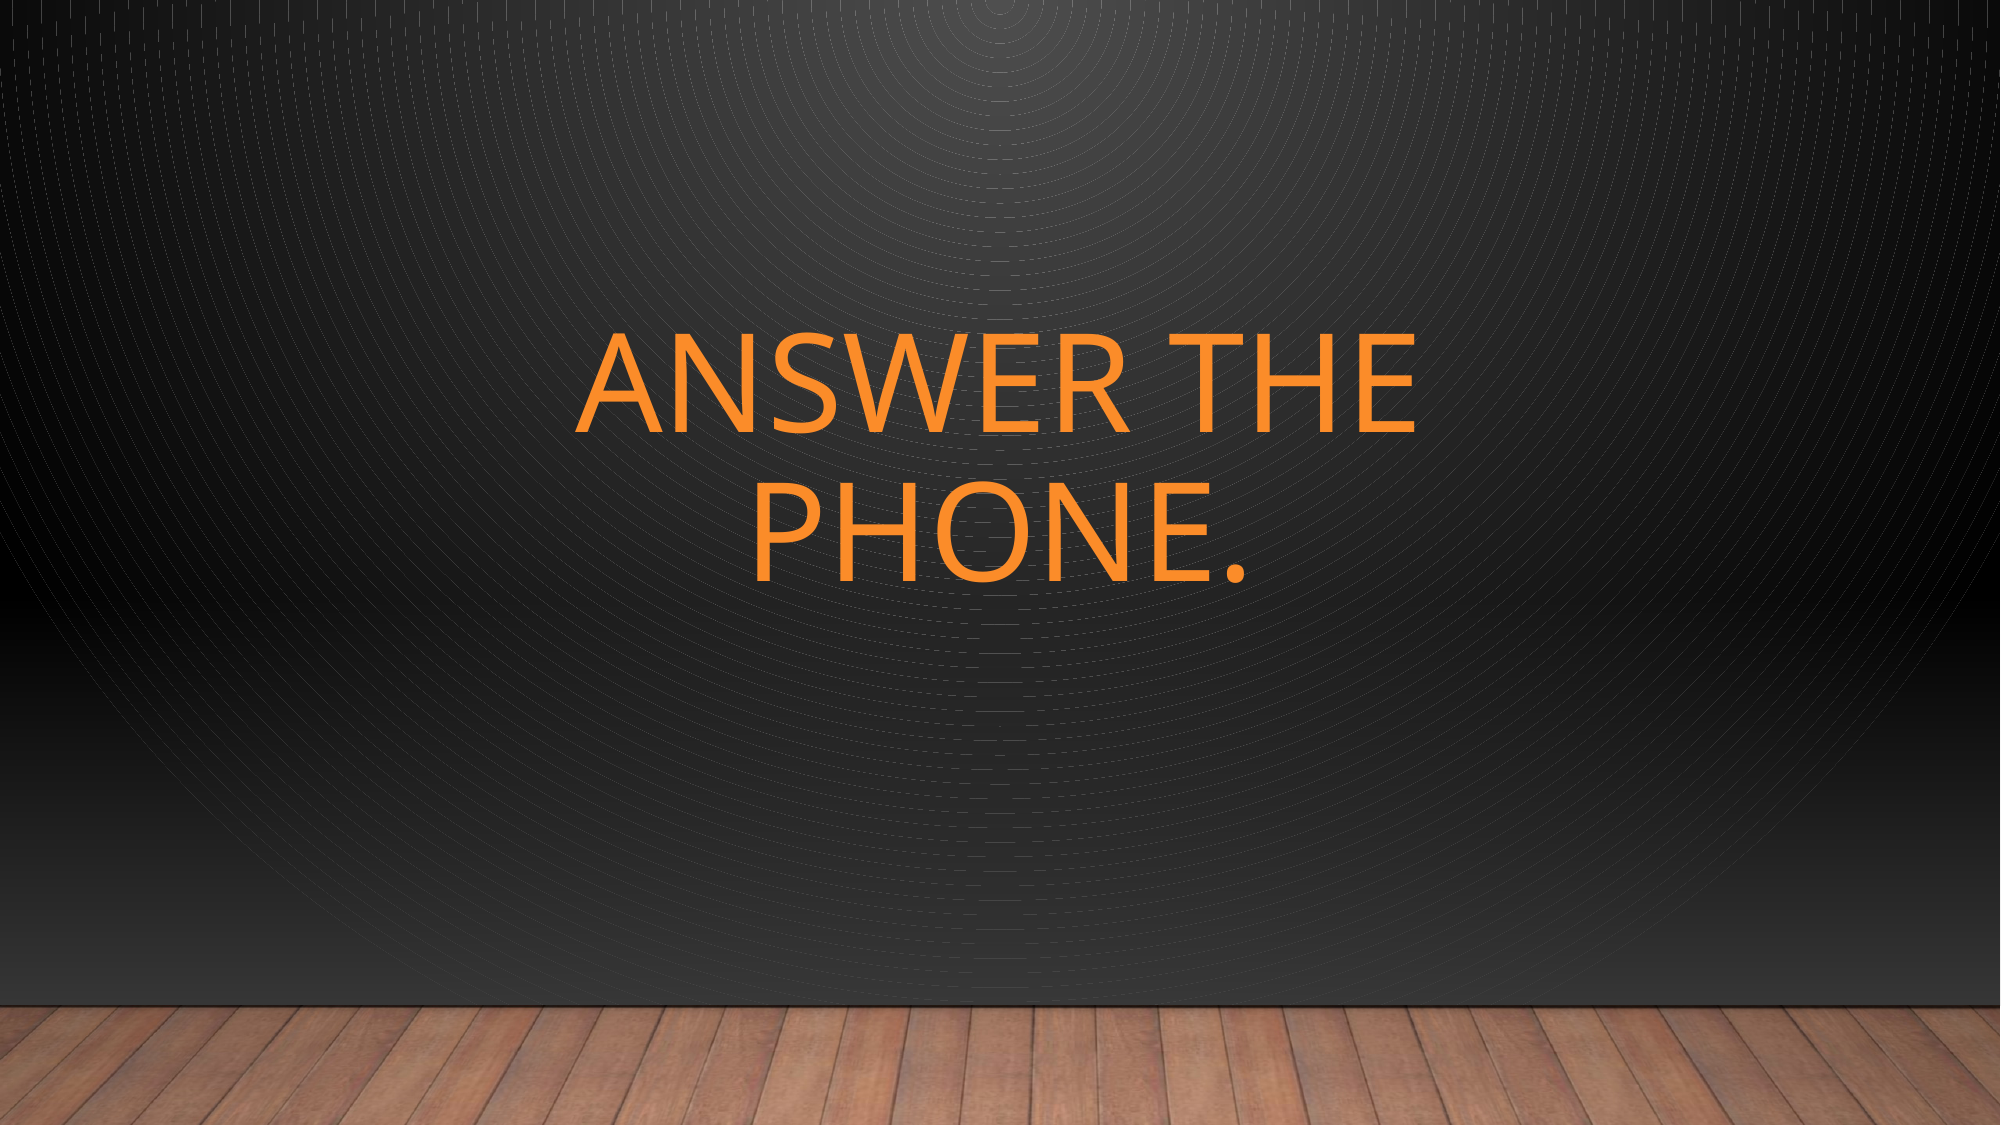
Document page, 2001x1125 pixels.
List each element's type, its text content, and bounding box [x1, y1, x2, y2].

title Answer the phone. [291, 131, 1708, 611]
picture [0, 1005, 2000, 1125]
